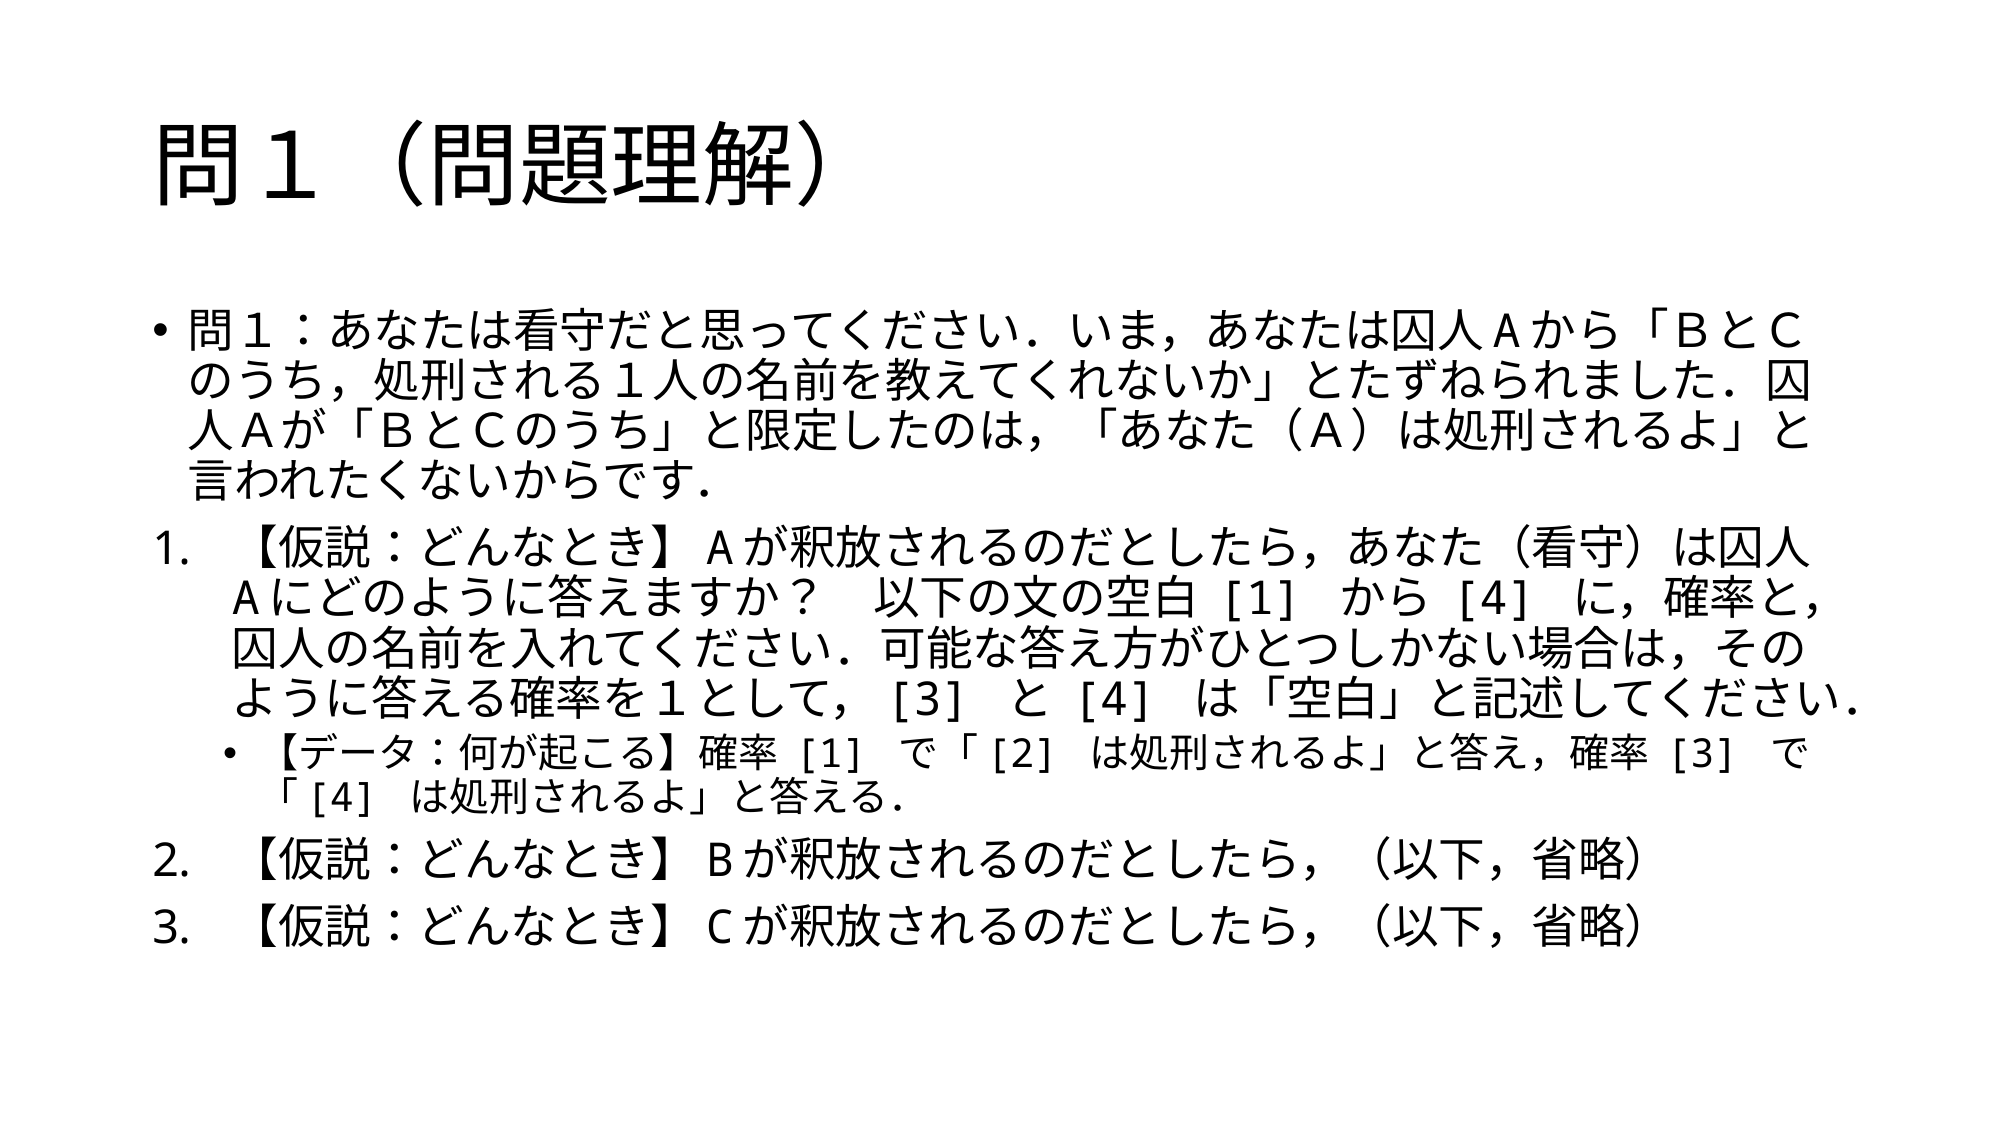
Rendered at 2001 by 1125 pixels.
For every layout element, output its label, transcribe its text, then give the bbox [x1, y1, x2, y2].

list 問１：あなたは看守だと思ってください．いま，あなたは囚人Aから「ＢとＣのうち，処刑される１人の名前を教えてくれないか」とたずねられました．囚人Ａが「ＢとＣのうち」と限定したのは，「あなた（Ａ）は処刑されるよ」と言われたくないからです． 【仮説：どんなとき】Aが釈放されるのだとしたら，あなた（看守）は囚人Aにどのように答えますか？ 以下の文の空白 [1] から [4] に，確率と，囚人の名前を入れてください．可能な答え方がひとつしかない場合は，そのように答える確率を１として，[3] と [4] は「空白」と記述してください． 【データ：何が起こる】確率 [1] で「[2] は処刑されるよ」と答え，確率 [3] で「[4] は処刑されるよ」と答える． 【仮説：どんなとき】Bが釈放されるのだとしたら，（以下，省略） 【仮説：どんなとき】Cが釈放されるのだとしたら，（以下，省略） [137, 299, 1863, 1014]
title 問１（問題理解） [137, 59, 1863, 278]
